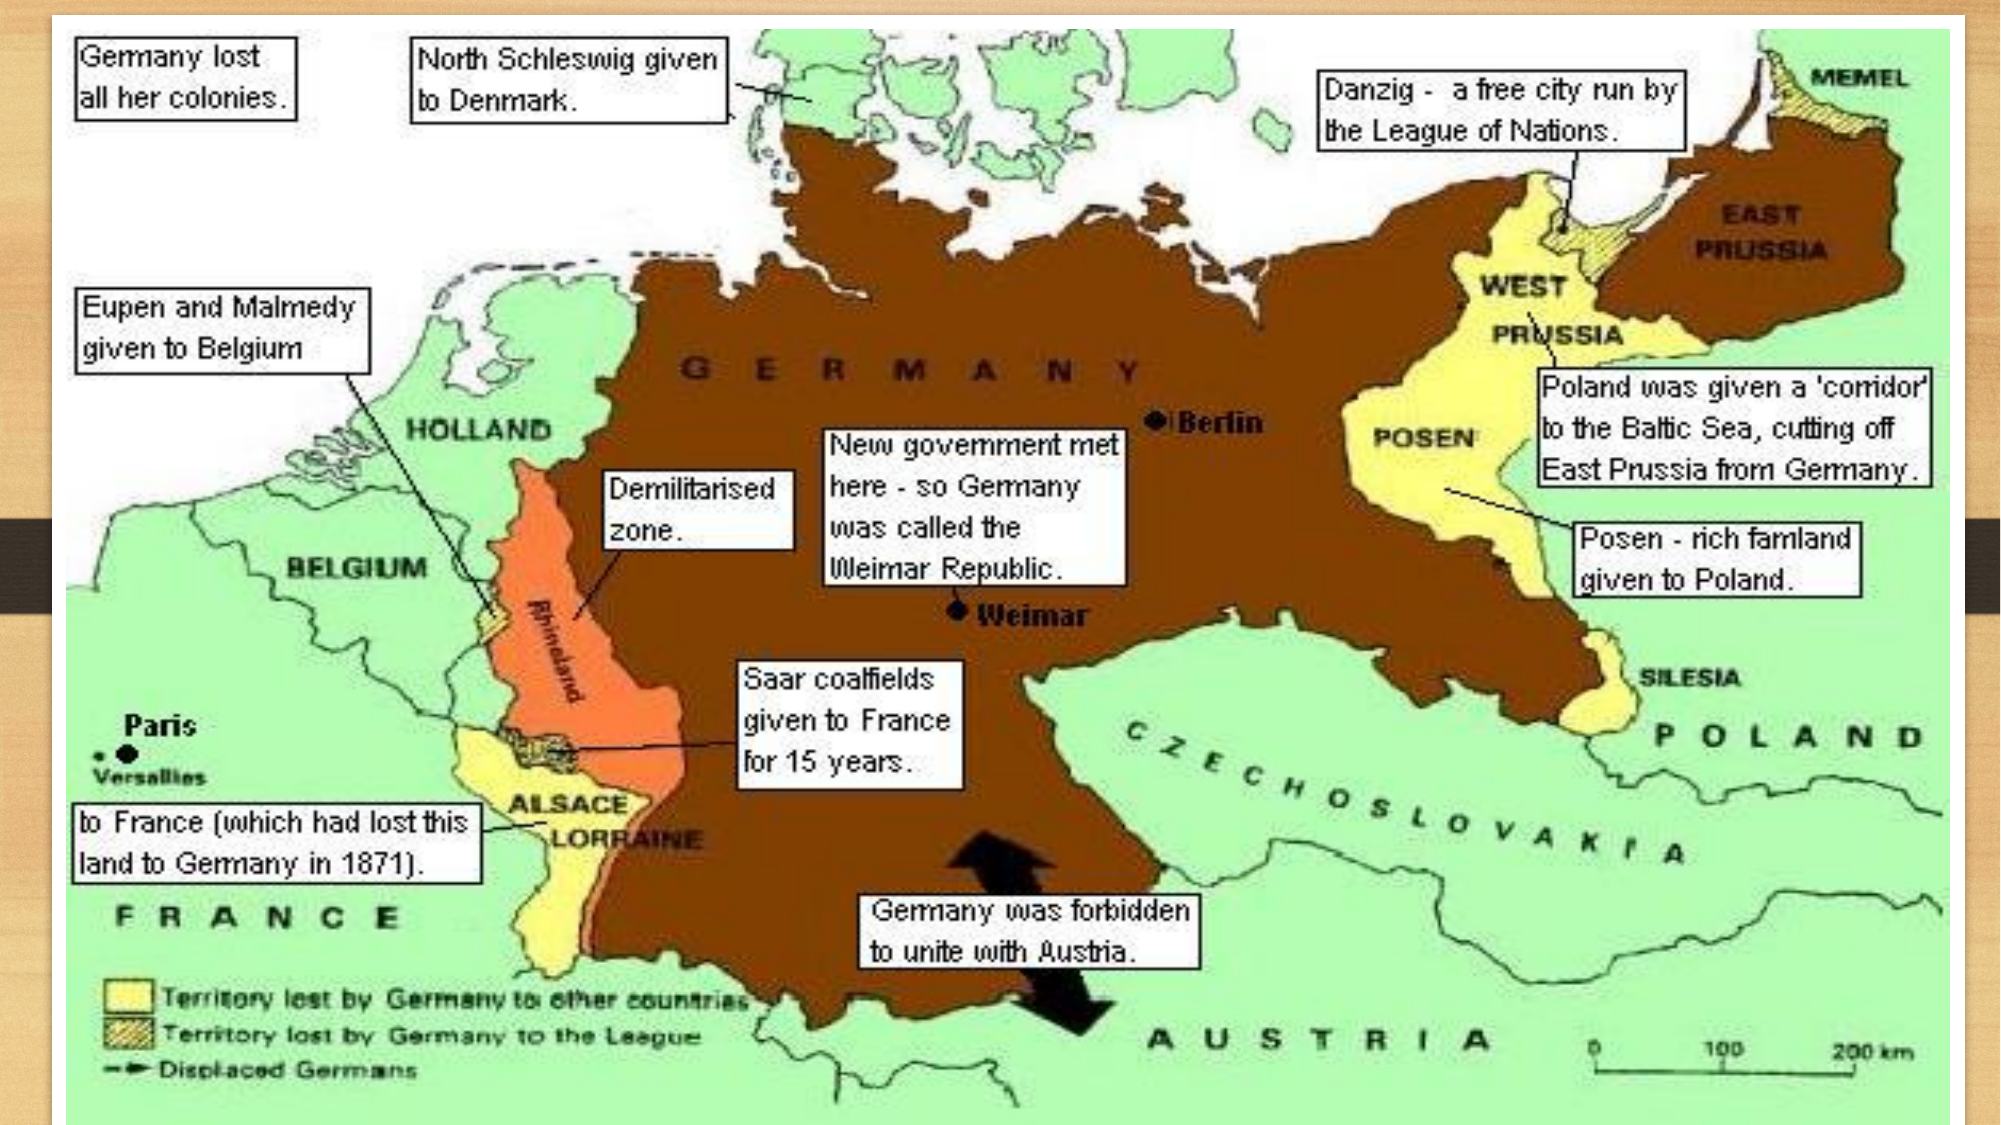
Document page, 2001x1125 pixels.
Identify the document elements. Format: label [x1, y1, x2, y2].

list [65, 29, 1951, 1125]
picture [0, 0, 2001, 1125]
